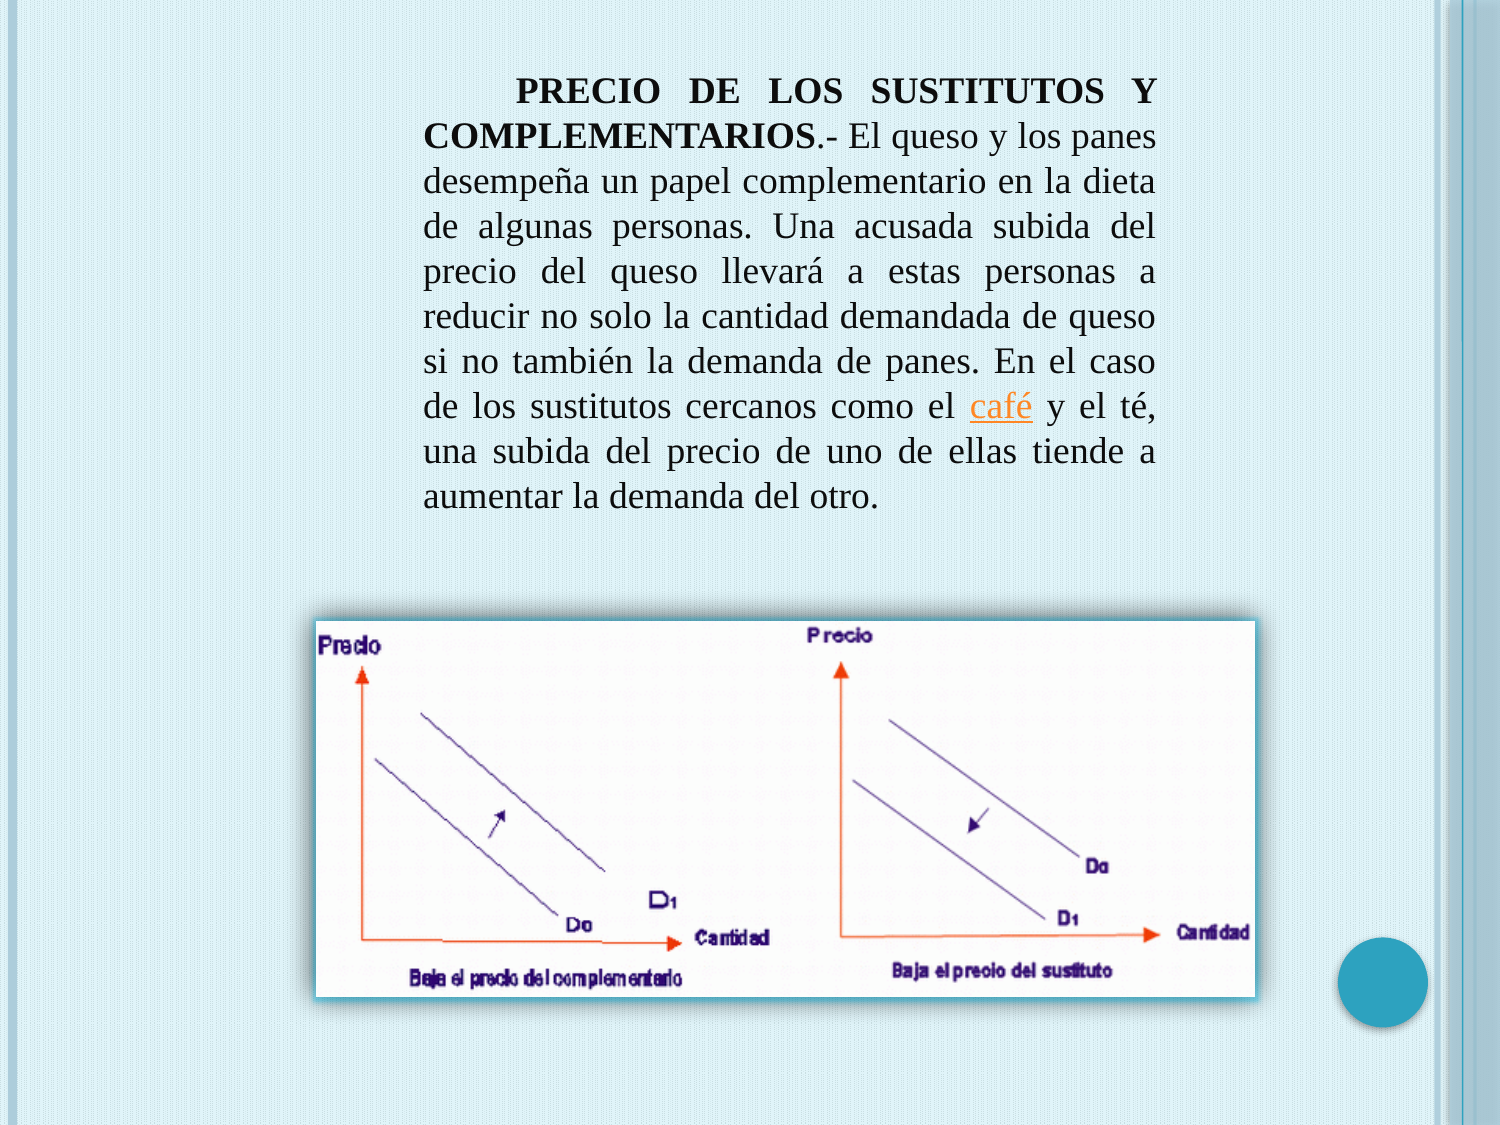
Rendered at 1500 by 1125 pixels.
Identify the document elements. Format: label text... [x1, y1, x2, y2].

list PRECIO DE LOS SUSTITUTOS Y COMPLEMENTARIOS.- El queso y los panes desempeña un papel complementario en la dieta de algunas personas. Una acusada subida del precio del queso llevará a estas personas a reducir no solo la cantidad demandada de queso si no también la demanda de panes. En el caso de los sustitutos cercanos como el café y el té, una subida del precio de uno de ellas tiende a aumentar la demanda del otro. [363, 58, 1172, 586]
picture [315, 620, 1255, 998]
